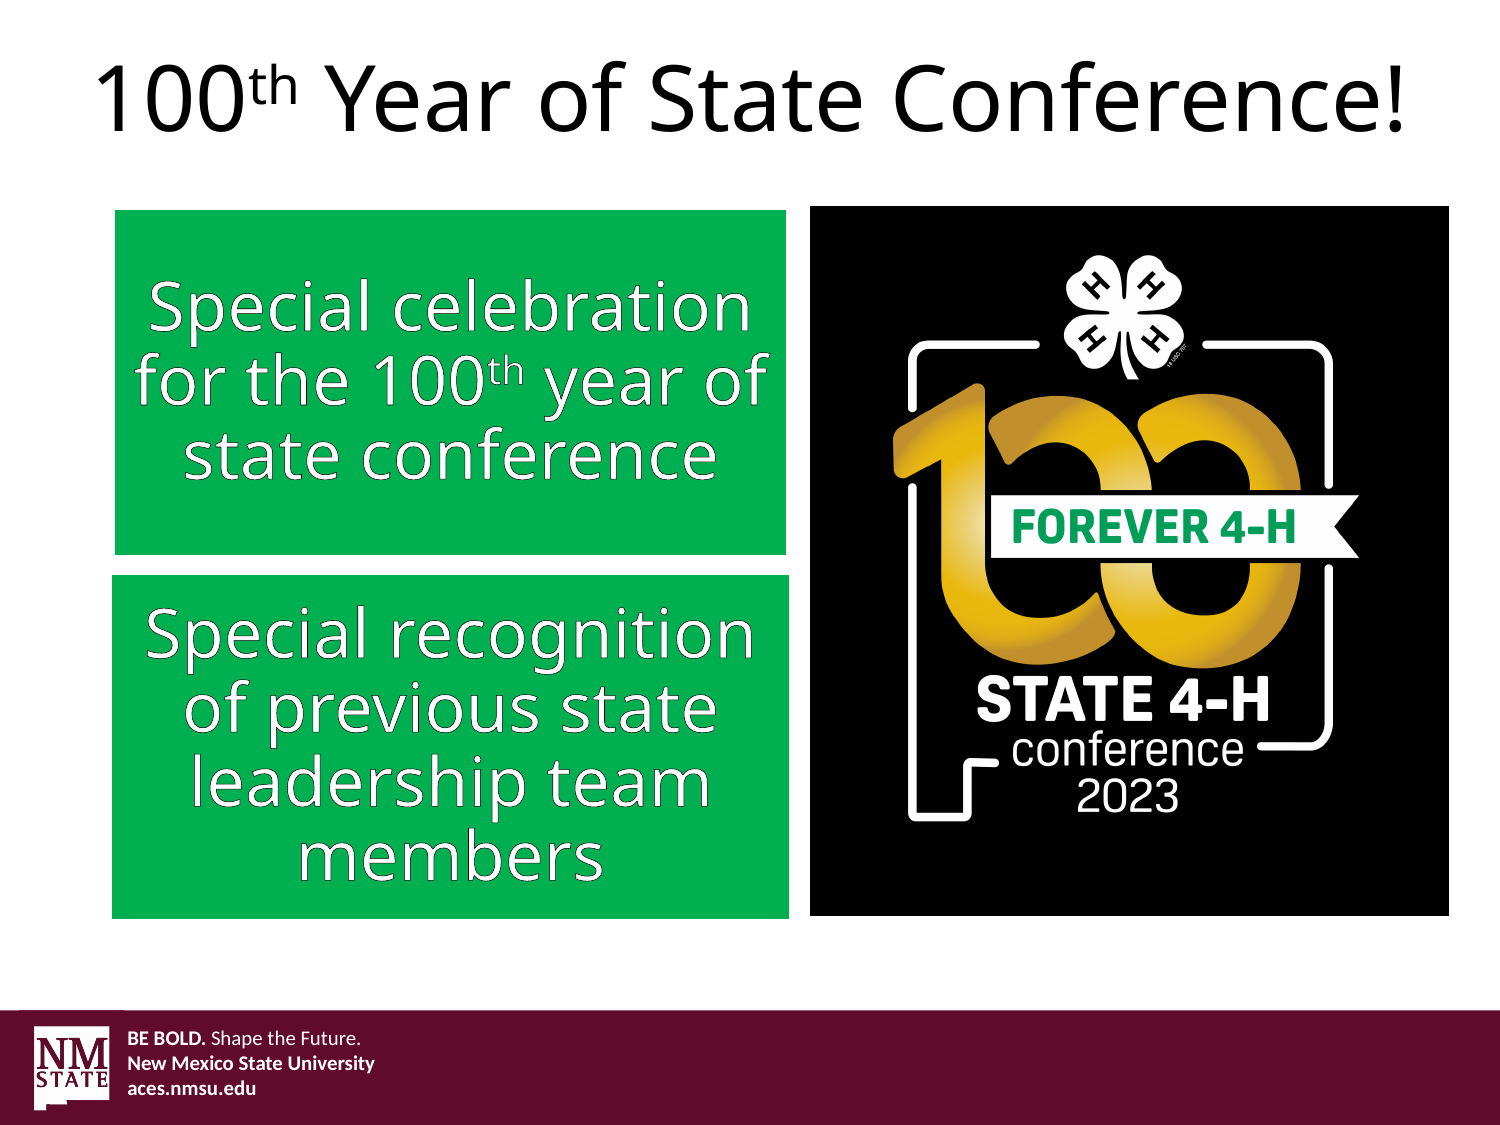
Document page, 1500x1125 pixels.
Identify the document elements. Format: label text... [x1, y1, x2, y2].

title 100th Year of State Conference! [0, 25, 1500, 179]
picture [23, 1015, 120, 1121]
picture [809, 206, 1449, 916]
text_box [103, 209, 798, 921]
